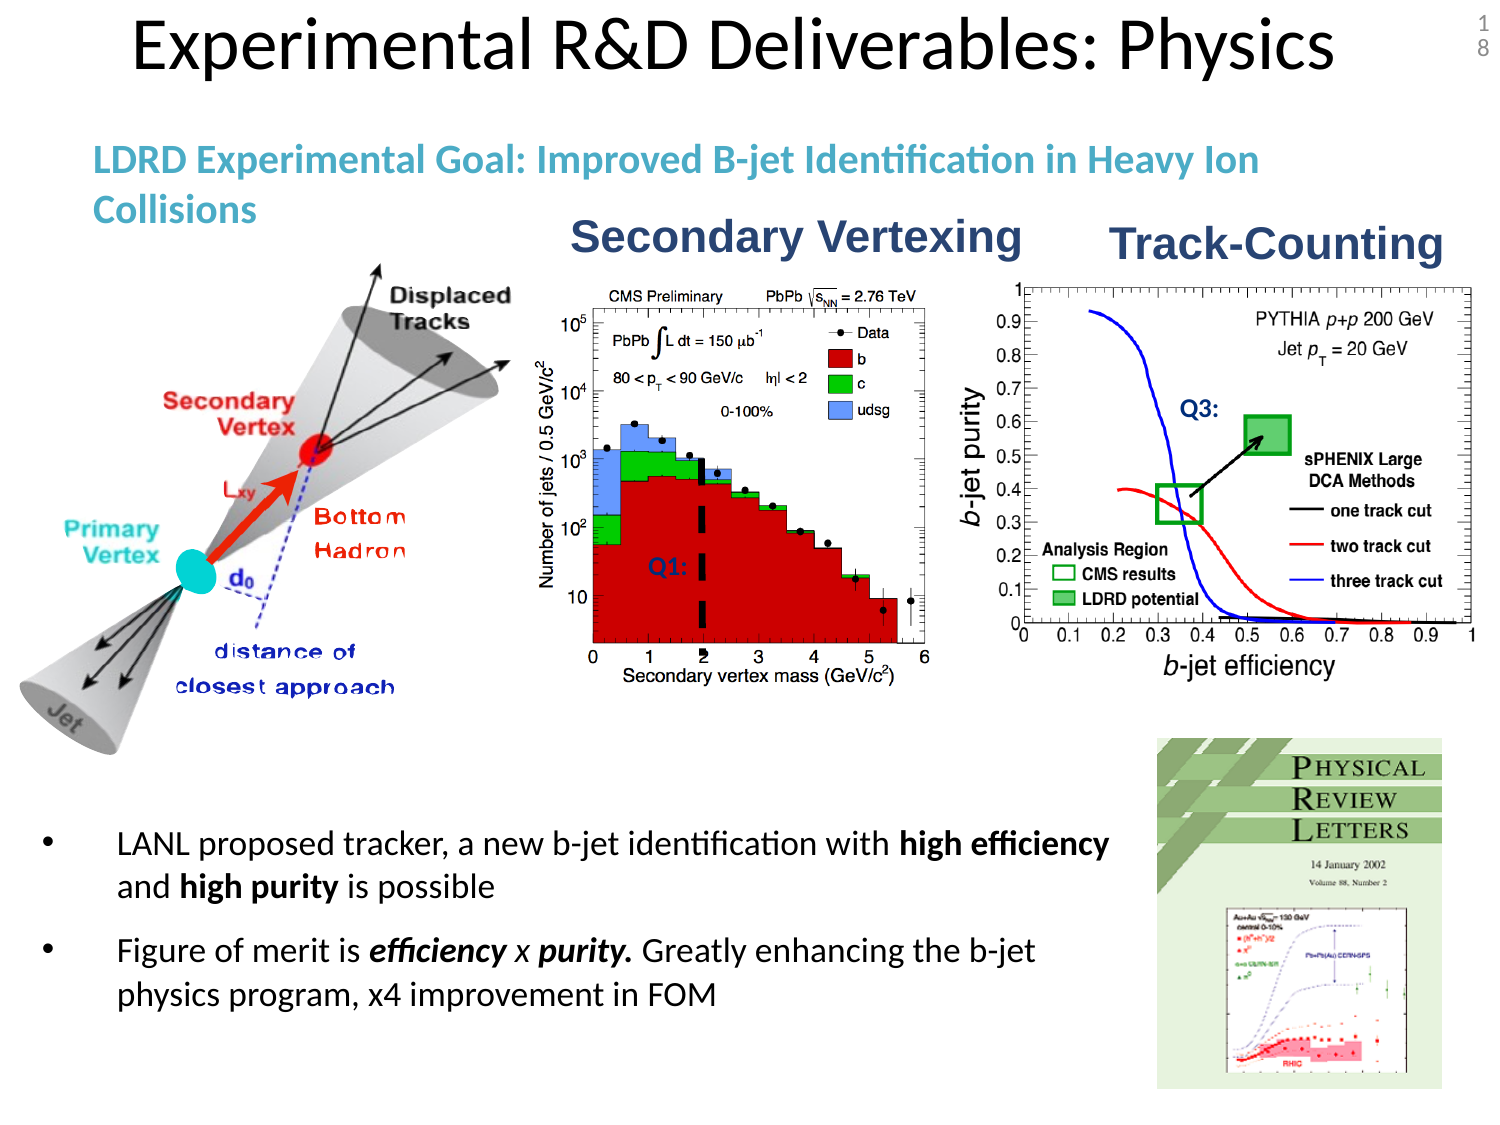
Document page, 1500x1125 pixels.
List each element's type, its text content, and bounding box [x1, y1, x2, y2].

picture [527, 280, 938, 692]
picture [956, 278, 1476, 688]
text_box Track-Counting [1103, 207, 1452, 275]
text_box LANL proposed tracker, a new b-jet identification with high efficiency and high purity is possible Figure of merit is efficiency x purity. Greatly enhancing the b-jet physics program, x4 improvement in FOM [31, 813, 1152, 1048]
text_box LDRD Experimental Goal: Improved B-jet Identification in Heavy Ion Collisions [87, 126, 1424, 238]
picture [19, 262, 512, 756]
picture [1157, 737, 1443, 1090]
slide_number 18 [1462, 0, 1495, 49]
title Experimental R&D Deliverables: Physics [36, 0, 1431, 93]
text_box Secondary Vertexing [564, 200, 1030, 268]
